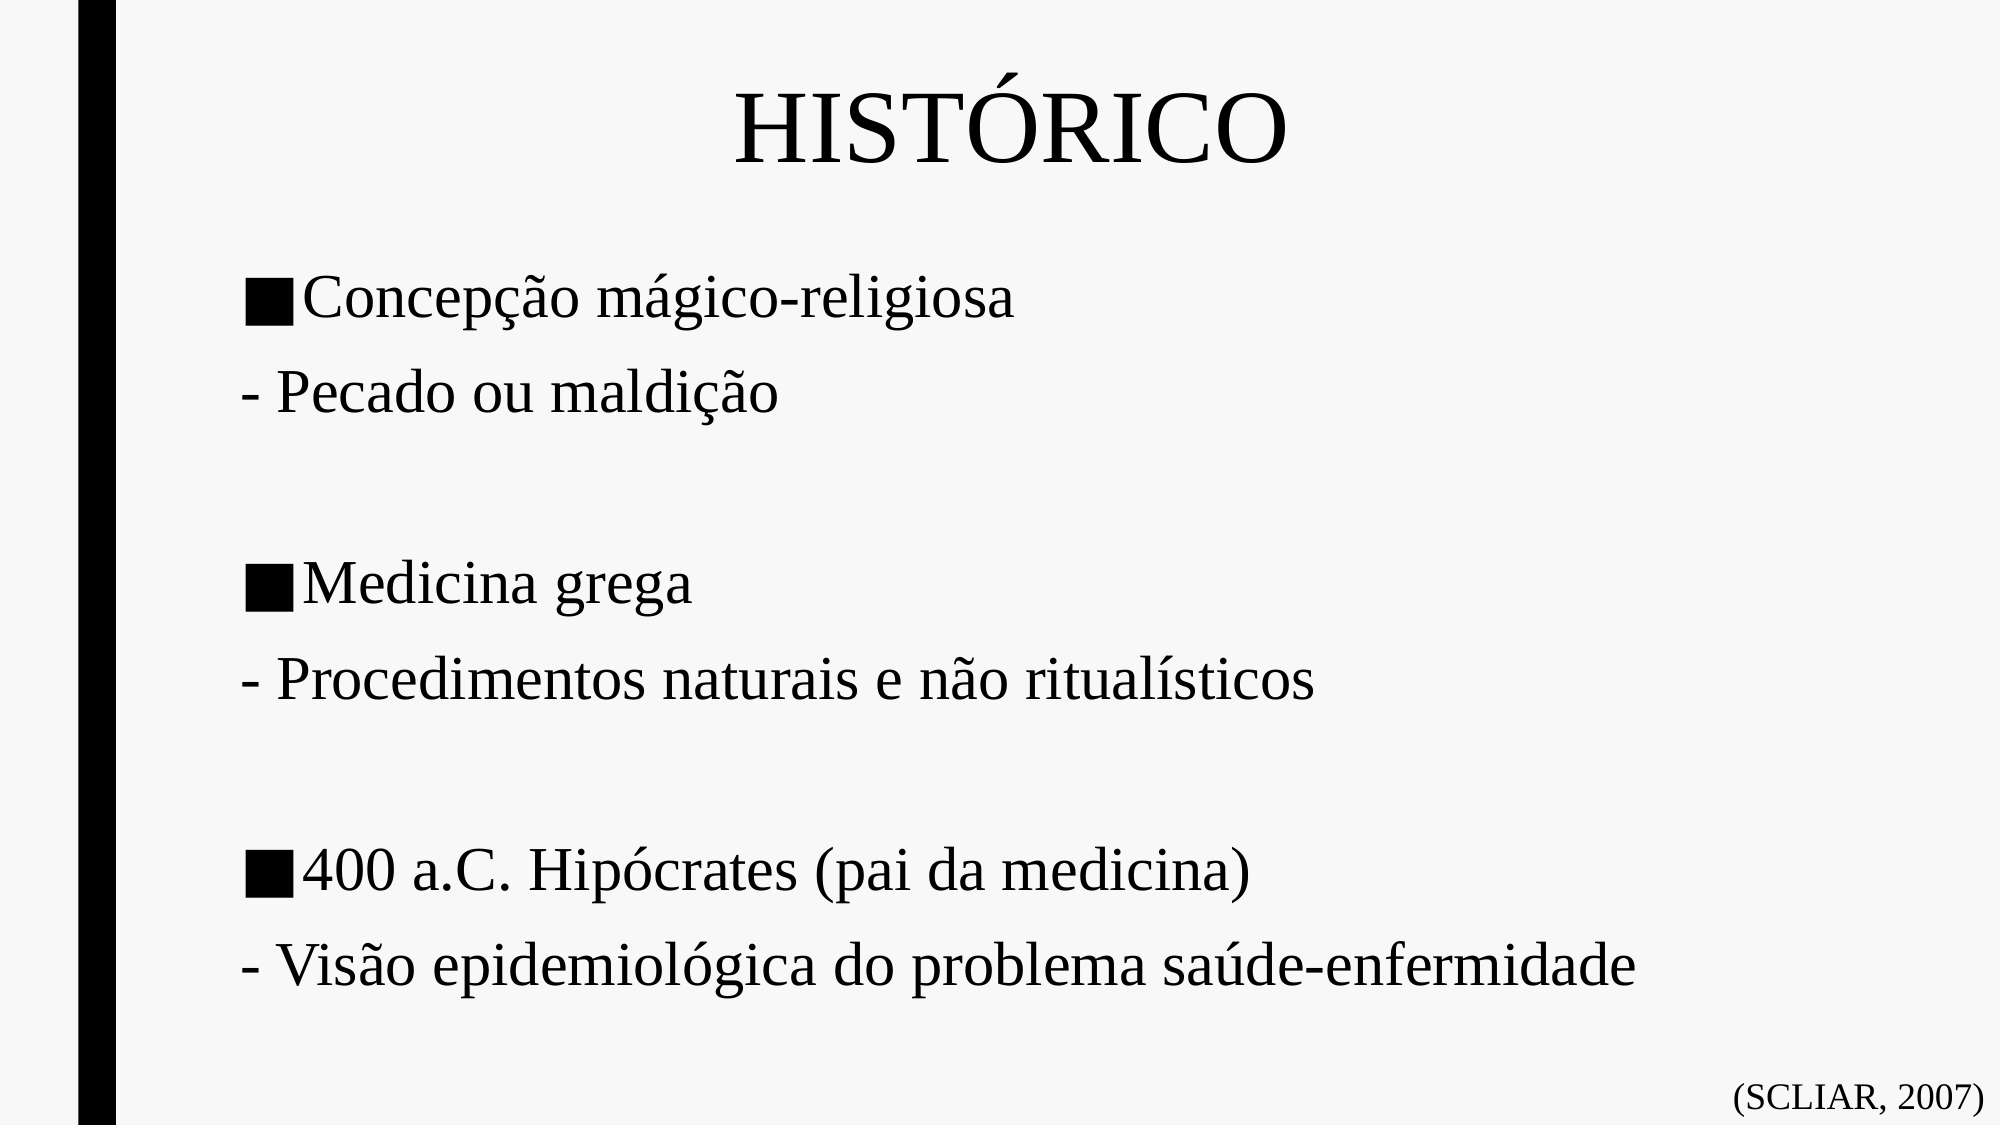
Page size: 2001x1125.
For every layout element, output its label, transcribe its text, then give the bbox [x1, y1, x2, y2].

title HISTÓRICO [225, 65, 1800, 253]
text_box (SCLIAR, 2007) [1718, 1064, 2000, 1125]
list Concepção mágico-religiosa - Pecado ou maldição Medicina grega - Procedimentos naturais e não ritualísticos 400 a.C. Hipócrates (pai da medicina) - Visão epidemiológica do problema saúde-enfermidade [225, 253, 1800, 842]
